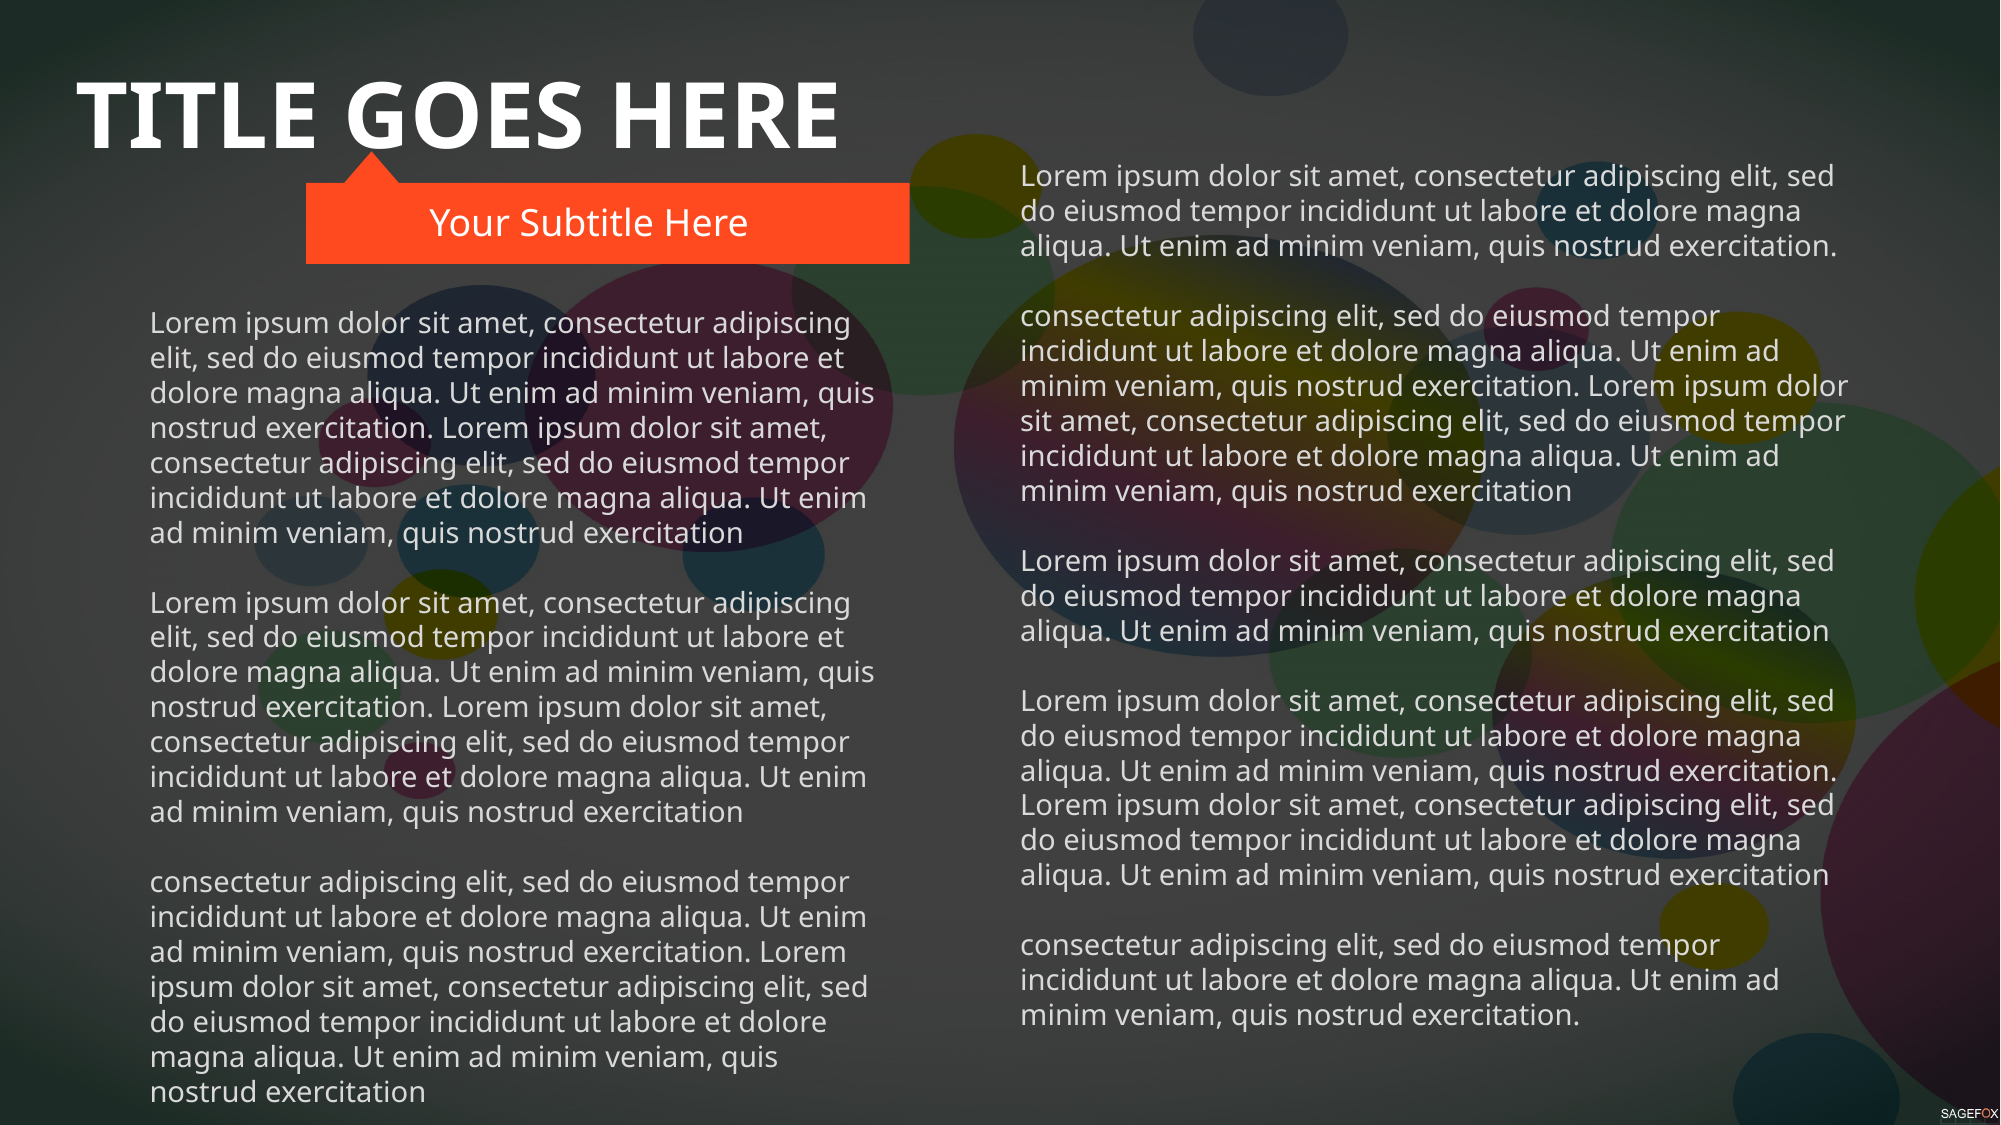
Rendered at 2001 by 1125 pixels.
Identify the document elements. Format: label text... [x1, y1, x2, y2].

text_box Lorem ipsum dolor sit amet, consectetur adipiscing elit, sed do eiusmod tempor incididunt ut labore et dolore magna aliqua. Ut enim ad minim veniam, quis nostrud exercitation. consectetur adipiscing elit, sed do eiusmod tempor incididunt ut labore et dolore magna aliqua. Ut enim ad minim veniam, quis nostrud exercitation. Lorem ipsum dolor sit amet, consectetur adipiscing elit, sed do eiusmod tempor incididunt ut labore et dolore magna aliqua. Ut enim ad minim veniam, quis nostrud exercitation Lorem ipsum dolor sit amet, consectetur adipiscing elit, sed do eiusmod tempor incididunt ut labore et dolore magna aliqua. Ut enim ad minim veniam, quis nostrud exercitation Lorem ipsum dolor sit amet, consectetur adipiscing elit, sed do eiusmod tempor incididunt ut labore et dolore magna aliqua. Ut enim ad minim veniam, quis nostrud exercitation. Lorem ipsum dolor sit amet, consectetur adipiscing elit, sed do eiusmod tempor incididunt ut labore et dolore magna aliqua. Ut enim ad minim veniam, quis nostrud exercitation consectetur adipiscing elit, sed do eiusmod tempor incididunt ut labore et dolore magna aliqua. Ut enim ad minim veniam, quis nostrud exercitation. [1005, 150, 1876, 1039]
picture [0, 0, 2001, 1125]
text_box TITLE GOES HERE [60, 49, 965, 175]
text_box Lorem ipsum dolor sit amet, consectetur adipiscing elit, sed do eiusmod tempor incididunt ut labore et dolore magna aliqua. Ut enim ad minim veniam, quis nostrud exercitation. Lorem ipsum dolor sit amet, consectetur adipiscing elit, sed do eiusmod tempor incididunt ut labore et dolore magna aliqua. Ut enim ad minim veniam, quis nostrud exercitation Lorem ipsum dolor sit amet, consectetur adipiscing elit, sed do eiusmod tempor incididunt ut labore et dolore magna aliqua. Ut enim ad minim veniam, quis nostrud exercitation. Lorem ipsum dolor sit amet, consectetur adipiscing elit, sed do eiusmod tempor incididunt ut labore et dolore magna aliqua. Ut enim ad minim veniam, quis nostrud exercitation consectetur adipiscing elit, sed do eiusmod tempor incididunt ut labore et dolore magna aliqua. Ut enim ad minim veniam, quis nostrud exercitation. Lorem ipsum dolor sit amet, consectetur adipiscing elit, sed do eiusmod tempor incididunt ut labore et dolore magna aliqua. Ut enim ad minim veniam, quis nostrud exercitation [134, 296, 897, 1125]
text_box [306, 151, 910, 264]
